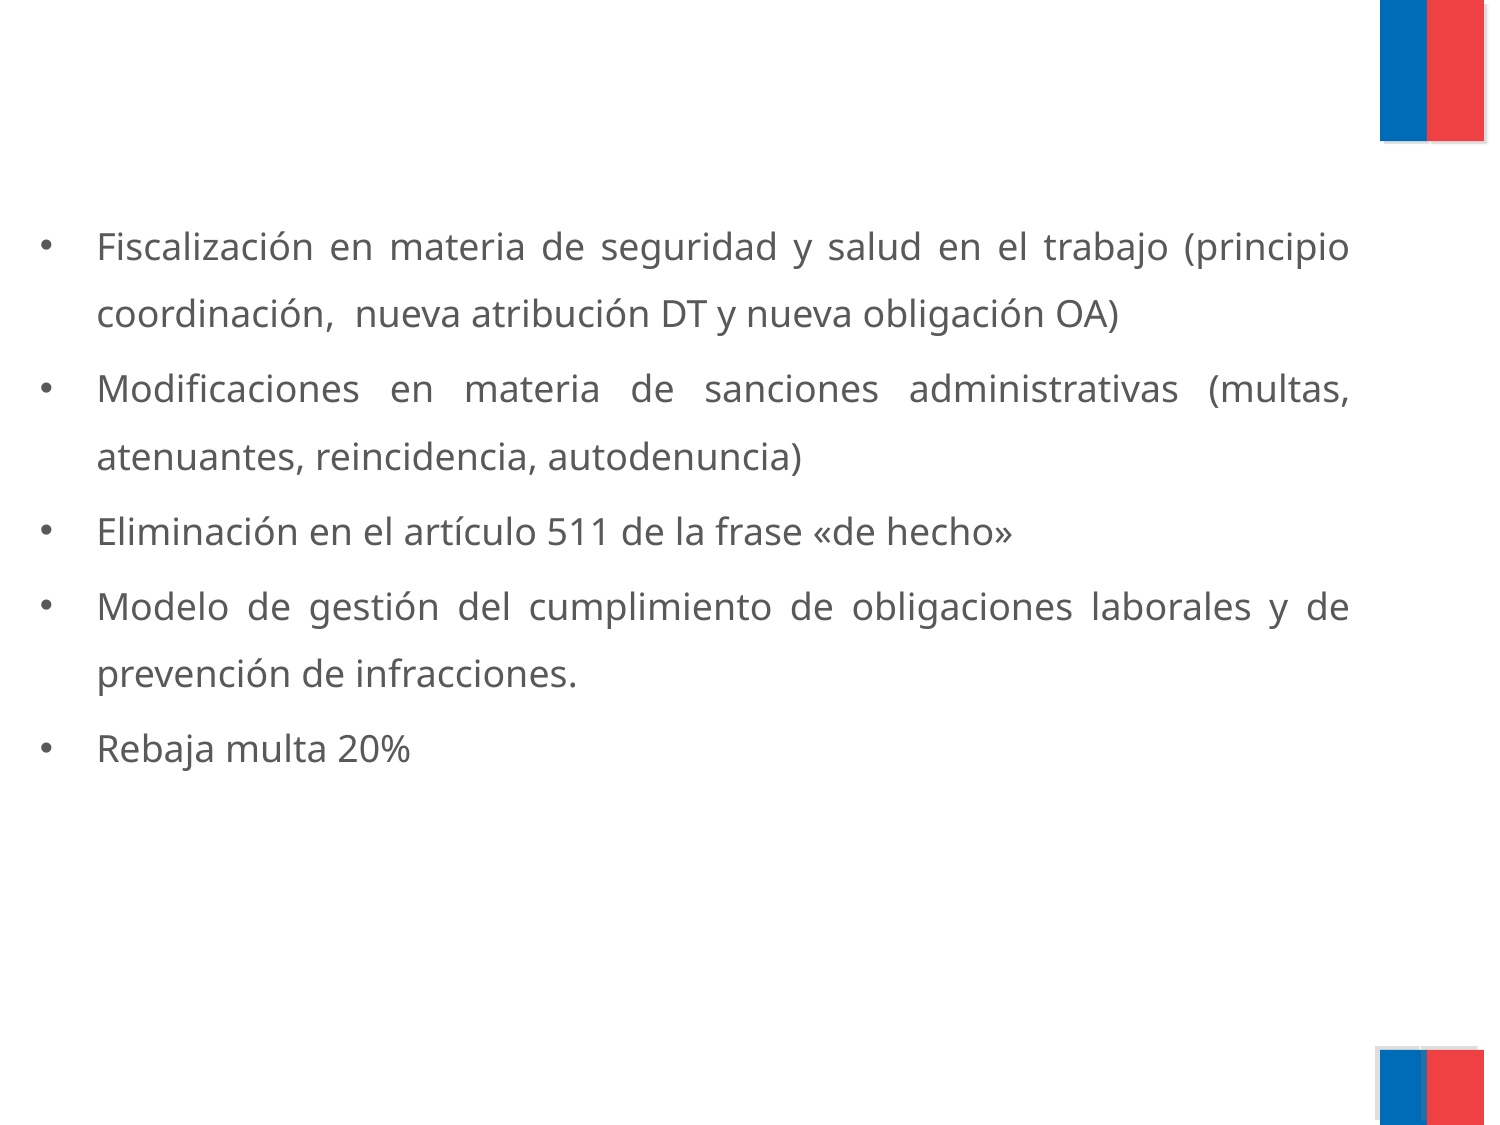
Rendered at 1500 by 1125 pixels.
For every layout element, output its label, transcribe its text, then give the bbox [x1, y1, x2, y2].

list Fiscalización en materia de seguridad y salud en el trabajo (principio coordinación, nueva atribución DT y nueva obligación OA) Modificaciones en materia de sanciones administrativas (multas, atenuantes, reincidencia, autodenuncia) Eliminación en el artículo 511 de la frase «de hecho» Modelo de gestión del cumplimiento de obligaciones laborales y de prevención de infracciones. Rebaja multa 20% [24, 192, 1367, 985]
